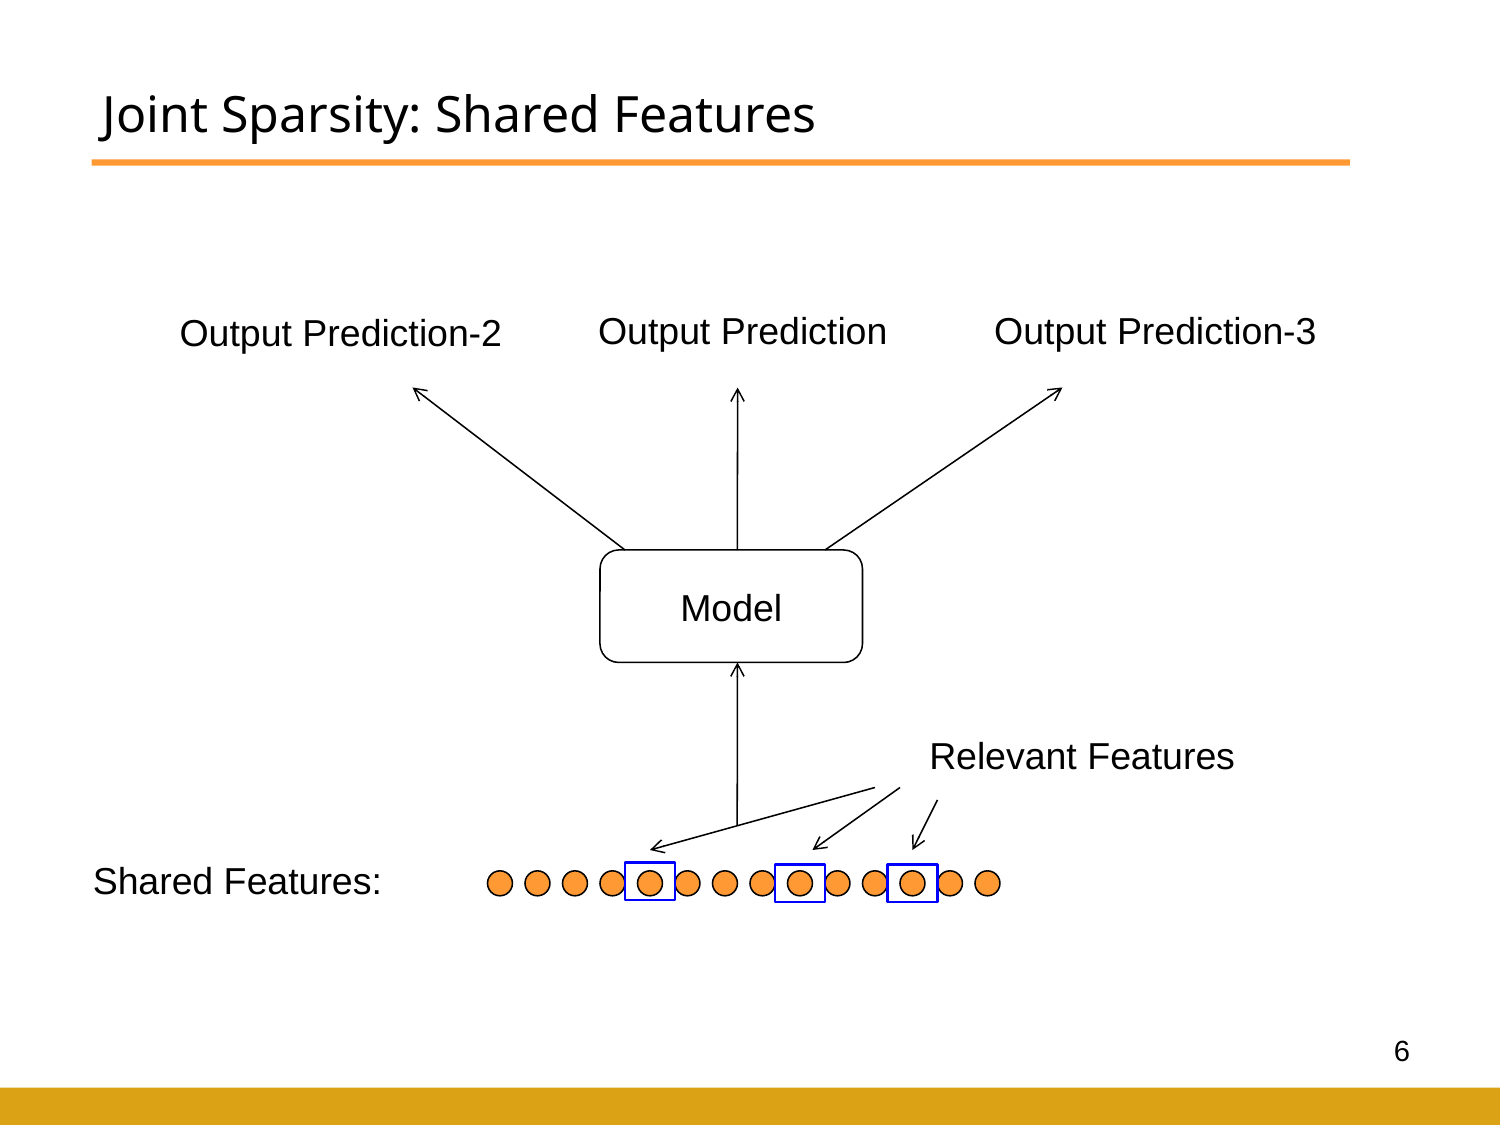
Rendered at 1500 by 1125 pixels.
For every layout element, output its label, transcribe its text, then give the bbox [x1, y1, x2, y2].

text_box Output Prediction [583, 299, 903, 360]
text_box Output Prediction-3 [979, 299, 1332, 360]
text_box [876, 787, 901, 851]
text_box [774, 864, 825, 869]
text_box Relevant Features [914, 724, 1251, 785]
text_box Model [599, 549, 863, 663]
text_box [824, 387, 1063, 551]
title Joint Sparsity: Shared Features [87, 75, 1363, 155]
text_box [904, 812, 951, 838]
text_box Output Prediction-2 [164, 301, 517, 362]
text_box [487, 870, 738, 897]
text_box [412, 387, 626, 551]
text_box Shared Features: [62, 849, 413, 910]
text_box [649, 787, 876, 851]
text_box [749, 870, 1001, 897]
text_box [887, 864, 938, 869]
slide_number 6 [1074, 1024, 1426, 1103]
text_box [624, 862, 675, 869]
